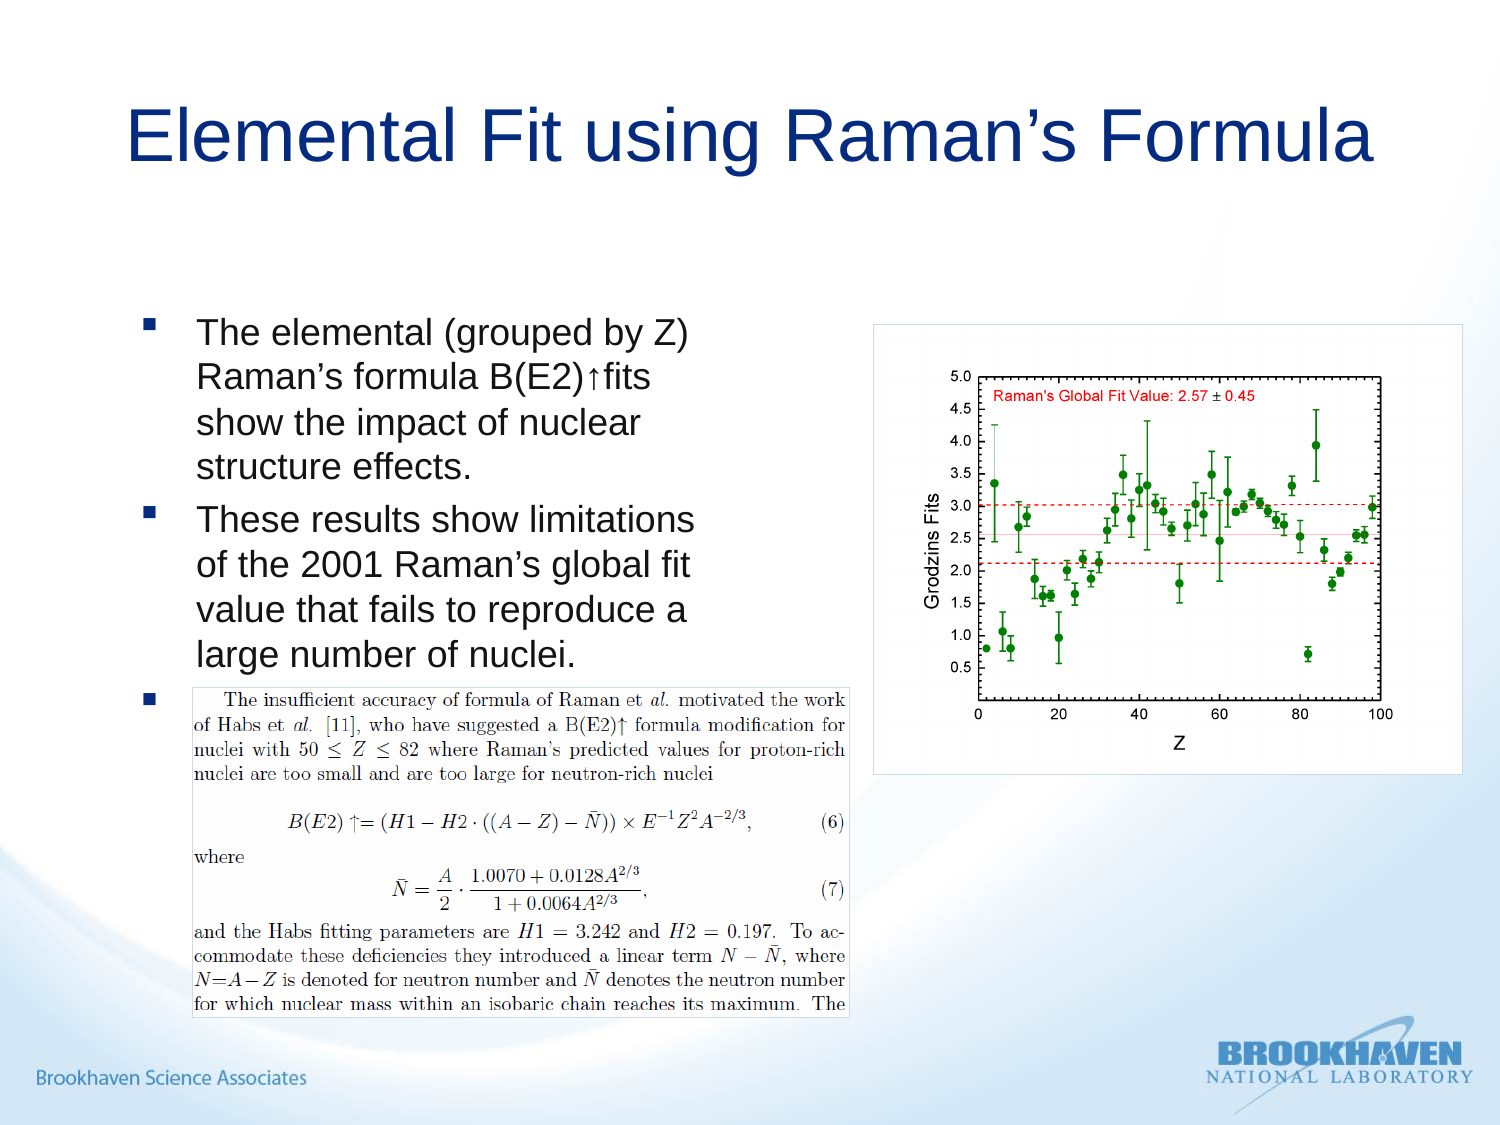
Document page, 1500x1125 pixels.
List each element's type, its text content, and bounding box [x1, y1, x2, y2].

picture [0, 0, 1500, 1125]
list The elemental (grouped by Z) Raman’s formula B(E2)↑fits show the impact of nuclear structure effects. These results show limitations of the 2001 Raman’s global fit value that fails to reproduce a large number of nuclei. The [124, 299, 726, 938]
title Elemental Fit using Raman’s Formula [62, 49, 1438, 230]
